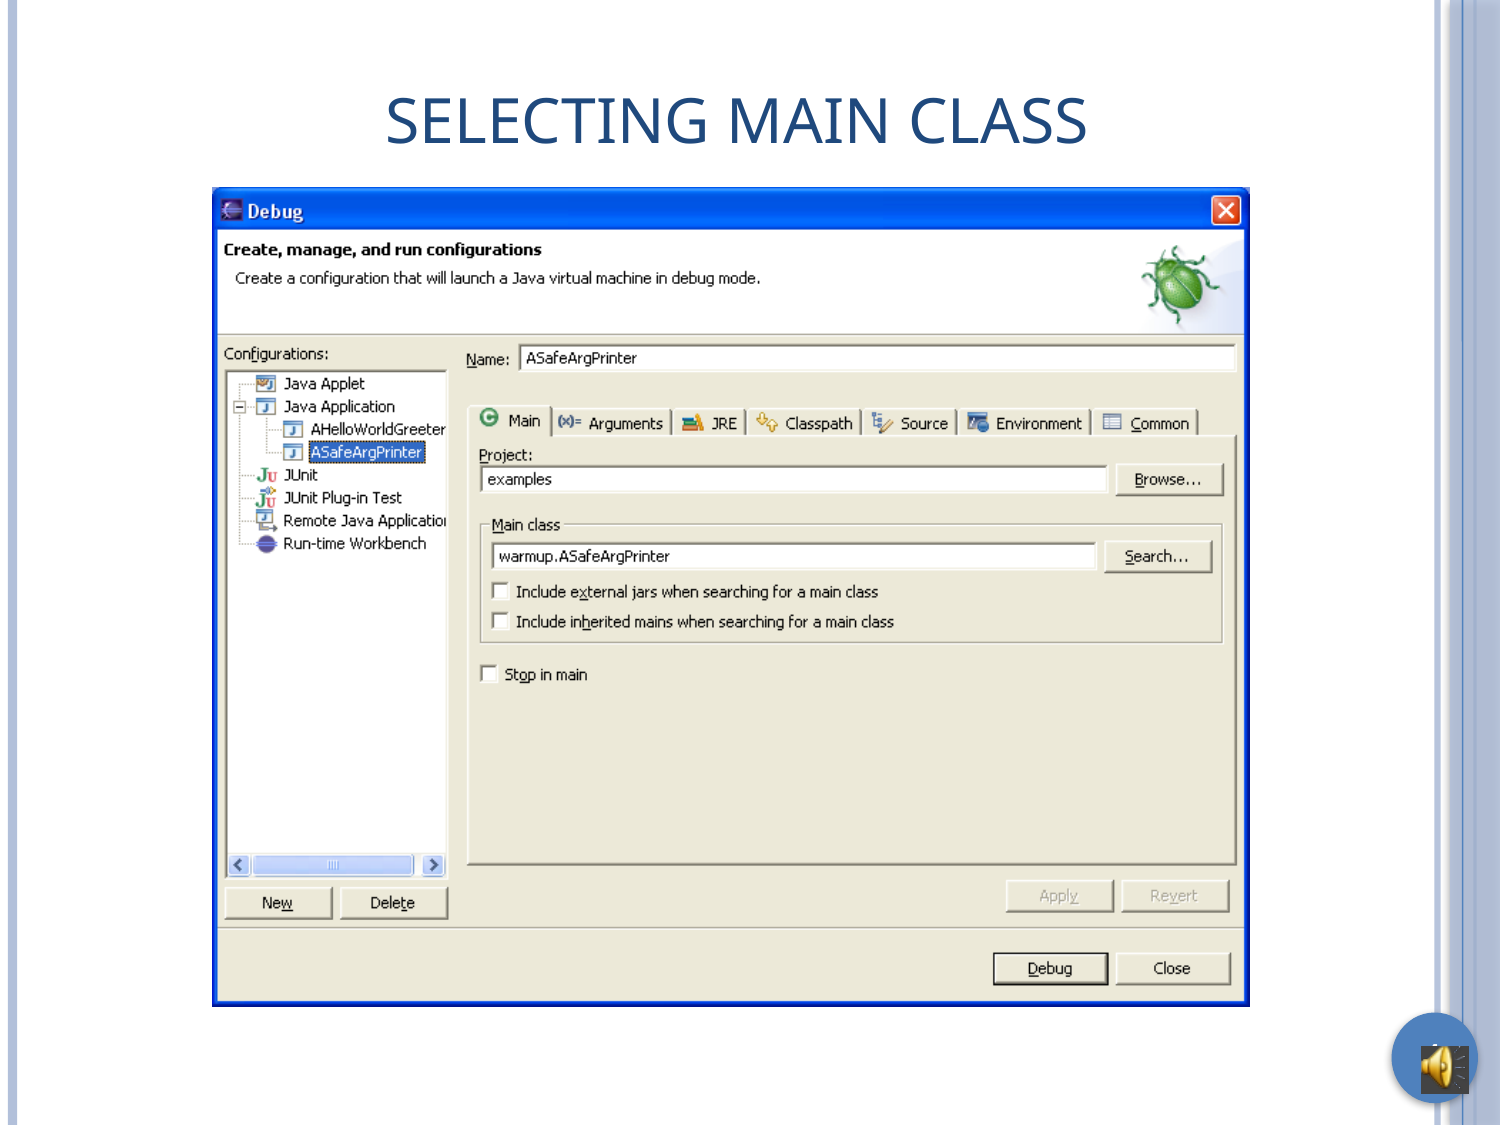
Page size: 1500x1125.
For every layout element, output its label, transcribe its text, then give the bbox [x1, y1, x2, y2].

title Selecting Main Class [99, 24, 1375, 213]
picture [1419, 1044, 1471, 1096]
picture [211, 186, 1251, 1008]
